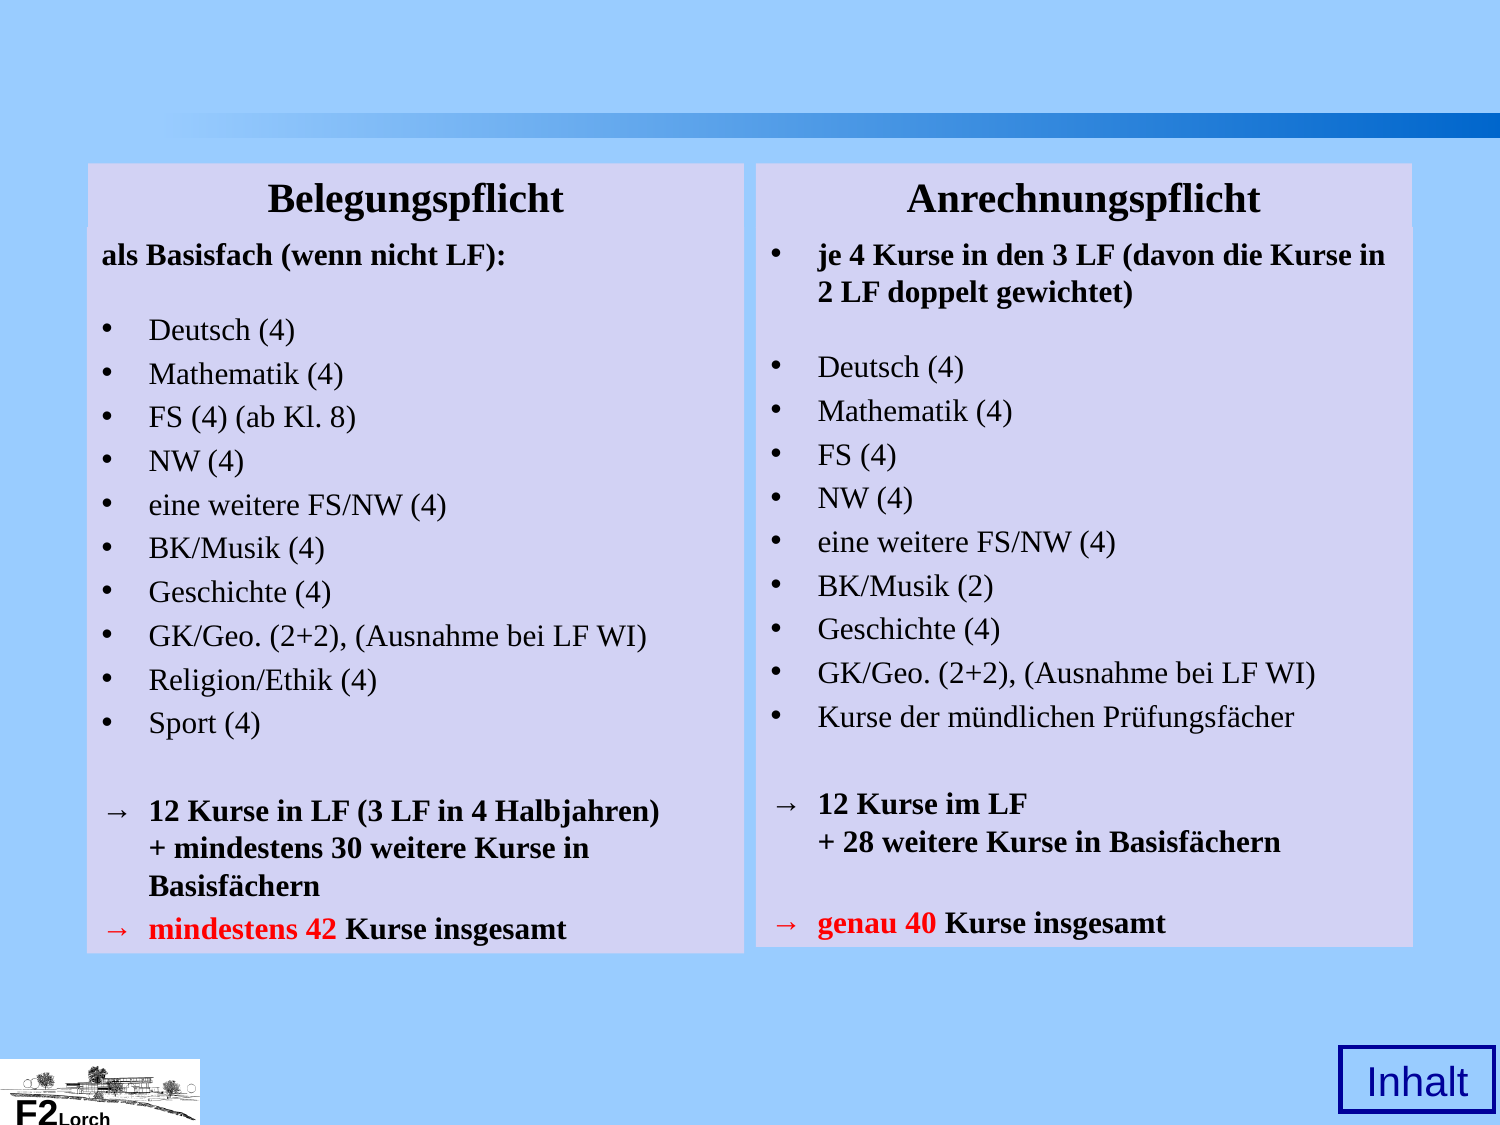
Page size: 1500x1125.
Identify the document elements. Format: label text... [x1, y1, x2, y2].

text_box je 4 Kurse in den 3 LF (davon die Kurse in 2 LF doppelt gewichtet) Deutsch (4) Mathematik (4) FS (4) NW (4) eine weitere FS/NW (4) BK/Musik (2) Geschichte (4) GK/Geo. (2+2), (Ausnahme bei LF WI) Kurse der mündlichen Prüfungsfächer 12 Kurse im LF + 28 weitere Kurse in Basisfächern genau 40 Kurse insgesamt [755, 226, 1413, 947]
text_box Belegungspflicht [88, 163, 744, 227]
text_box Anrechnungspflicht [755, 163, 1412, 226]
picture [0, 1059, 200, 1125]
text_box als Basisfach (wenn nicht LF): Deutsch (4) Mathematik (4) FS (4) (ab Kl. 8) NW (4) eine weitere FS/NW (4) BK/Musik (4) Geschichte (4) GK/Geo. (2+2), (Ausnahme bei LF WI) Religion/Ethik (4) Sport (4) 12 Kurse in LF (3 LF in 4 Halbjahren) + mindestens 30 weitere Kurse in Basisfächern mindestens 42 Kurse insgesamt [86, 227, 745, 954]
